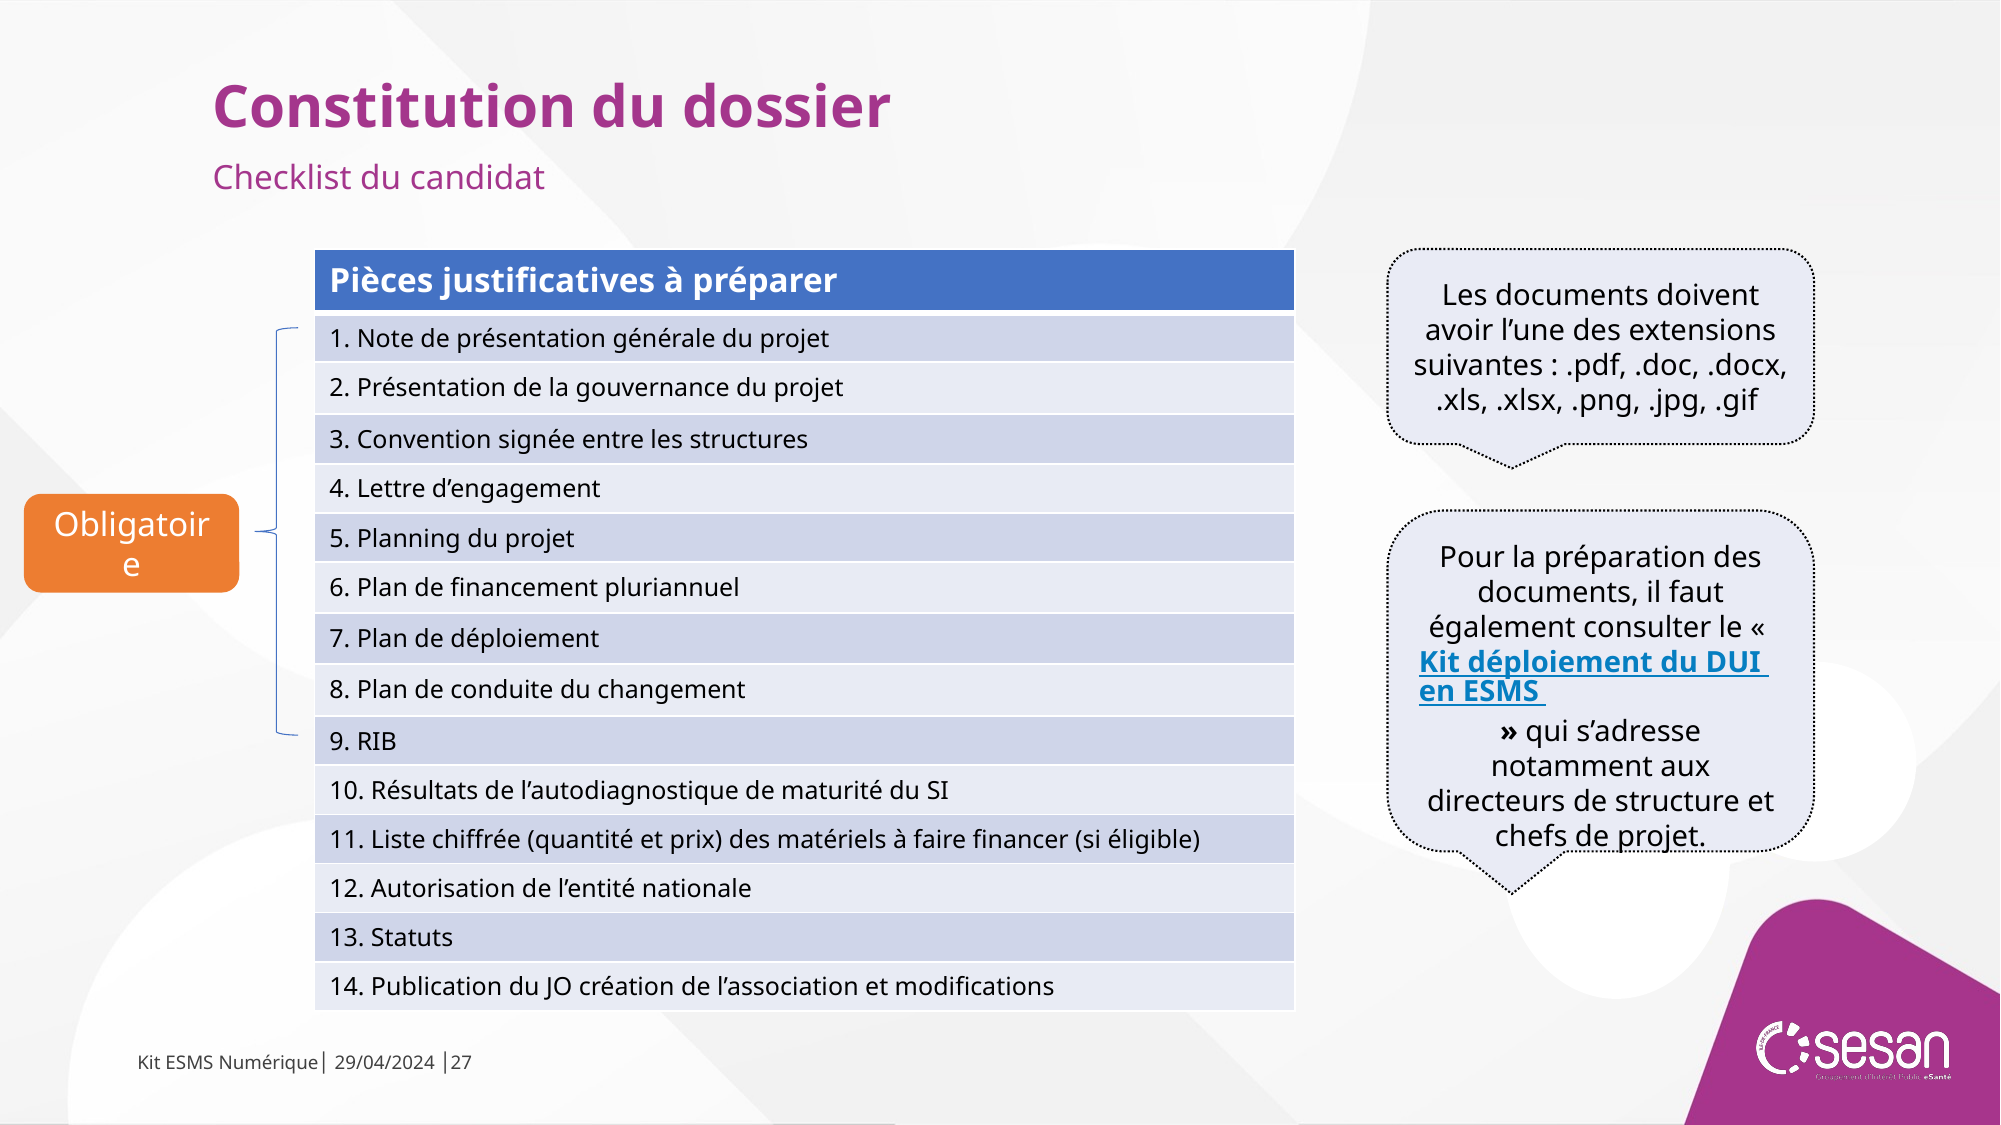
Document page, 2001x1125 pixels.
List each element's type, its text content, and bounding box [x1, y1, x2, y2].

table_cell 9. RIB [315, 717, 1294, 764]
table_cell 7. Plan de déploiement [315, 614, 1294, 663]
table_header Pièces justificatives à préparer [315, 250, 1294, 310]
text_box Pour la préparation des documents, il faut également consulter le « Kit déploiement du DUI en ESMS » qui s’adresse notamment aux directeurs de structure et chefs de projet. [1386, 509, 1816, 896]
text_box Les documents doivent avoir l’une des extensions suivantes : .pdf, .doc, .docx, .xls, .xlsx, .png, .jpg, .gif [1386, 247, 1816, 470]
table_cell 11. Liste chiffrée (quantité et prix) des matériels à faire financer (si éligible) [315, 815, 1294, 863]
text_box [254, 327, 299, 736]
table_cell 1. Note de présentation générale du projet [315, 316, 1294, 361]
table_cell 3. Convention signée entre les structures [315, 415, 1294, 463]
table_cell 8. Plan de conduite du changement [315, 665, 1294, 715]
picture [0, 0, 2000, 1125]
table_cell 4. Lettre d’engagement [315, 465, 1294, 512]
table_cell 10. Résultats de l’autodiagnostique de maturité du SI [315, 766, 1294, 814]
table_cell 5. Planning du projet [315, 514, 1294, 561]
table_cell 6. Plan de financement pluriannuel [315, 563, 1294, 612]
table_cell 14. Publication du JO création de l’association et modifications [315, 963, 1294, 1010]
list Checklist du candidat [212, 161, 1874, 198]
table_cell 13. Statuts [315, 913, 1294, 961]
table_cell 12. Autorisation de l’entité nationale [315, 864, 1294, 912]
footer Kit ESMS Numérique│ 29/04/2024 │27 [137, 1042, 1000, 1103]
table_cell 2. Présentation de la gouvernance du projet [315, 363, 1294, 413]
text_box Obligatoire [23, 493, 240, 593]
list Constitution du dossier [212, 76, 1874, 141]
